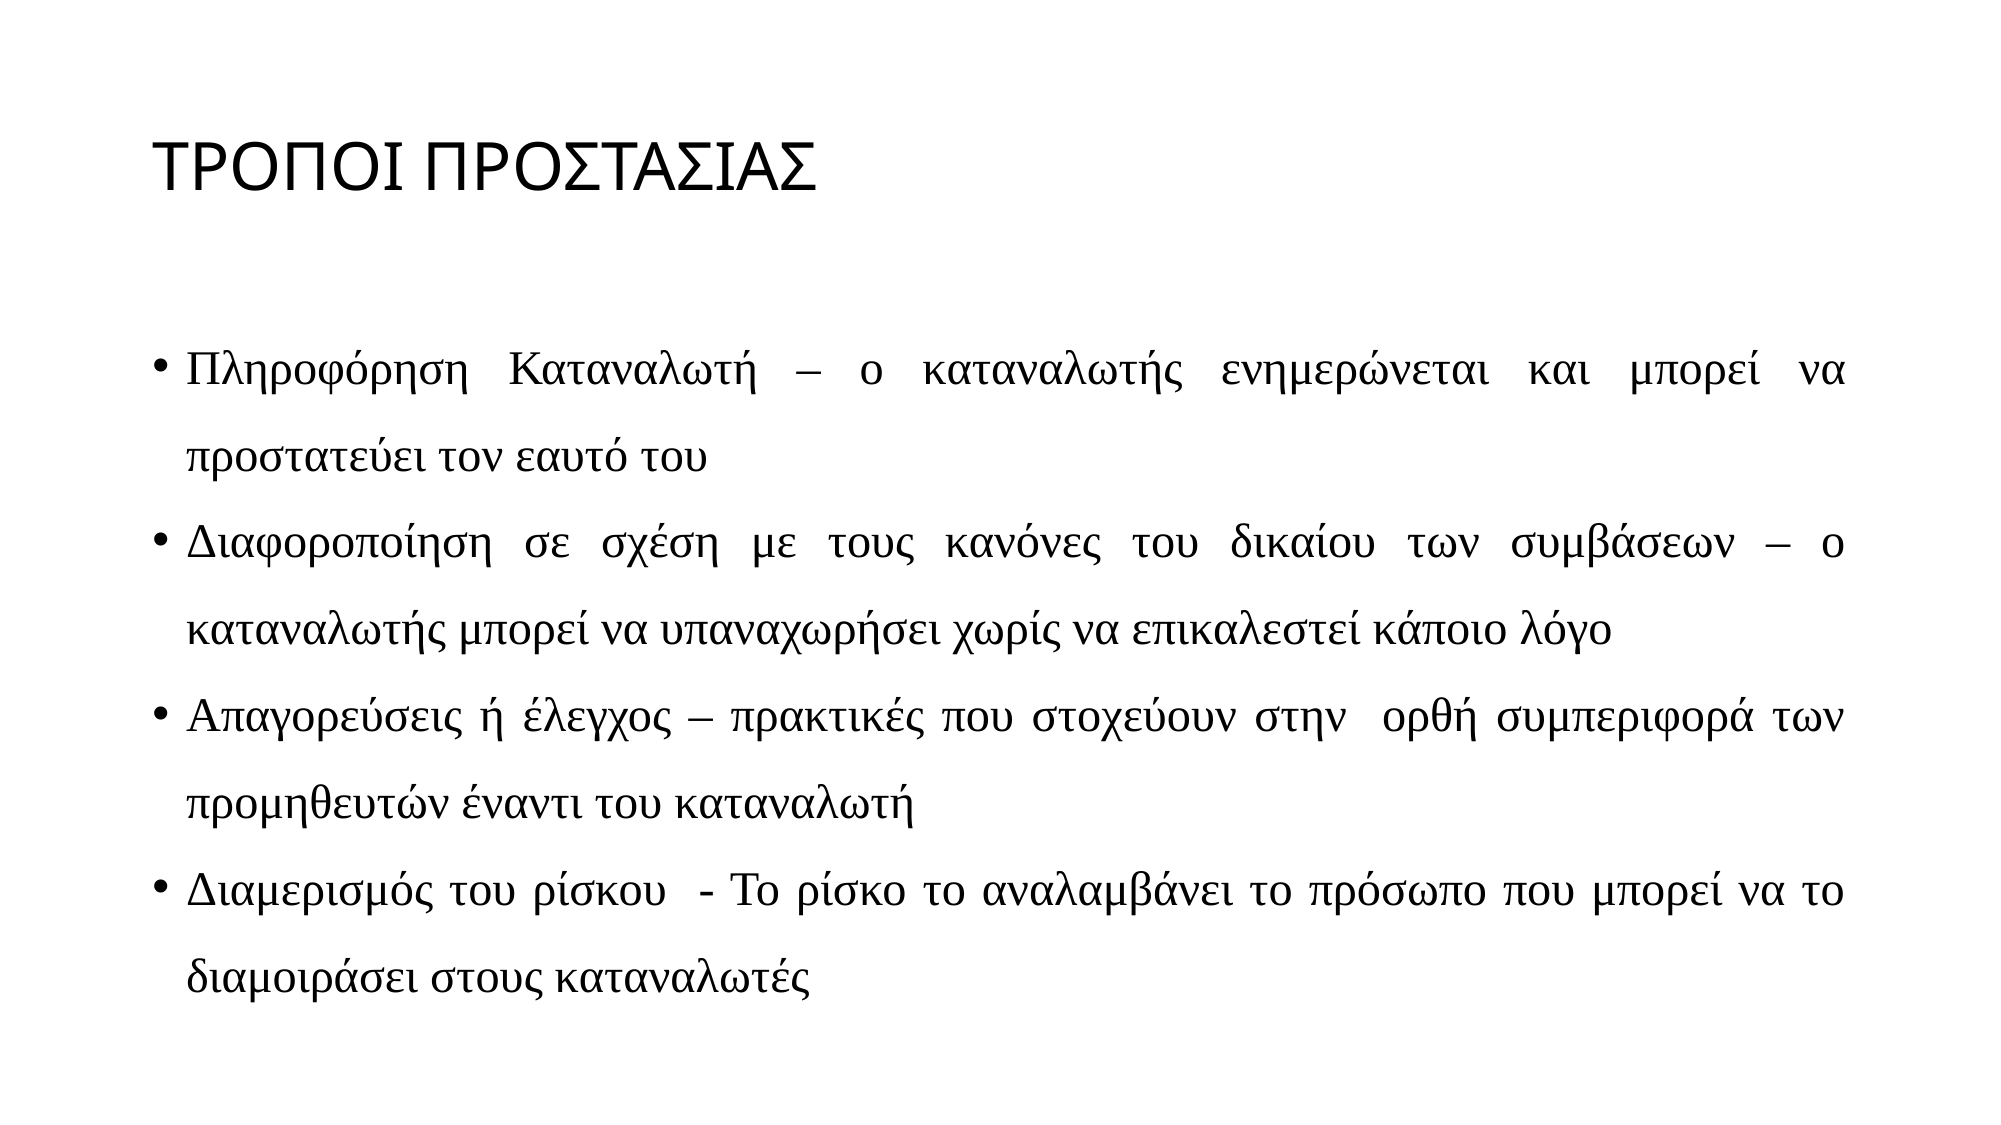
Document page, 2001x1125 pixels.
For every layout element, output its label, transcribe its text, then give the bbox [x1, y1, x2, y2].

title ΤΡΟΠΟΙ ΠΡΟΣΤΑΣΙΑΣ [137, 59, 1863, 278]
list Πληροφόρηση Καταναλωτή – ο καταναλωτής ενημερώνεται και μπορεί να προστατεύει τον εαυτό του Διαφοροποίηση σε σχέση με τους κανόνες του δικαίου των συμβάσεων – ο καταναλωτής μπορεί να υπαναχωρήσει χωρίς να επικαλεστεί κάποιο λόγο Απαγορεύσεις ή έλεγχος – πρακτικές που στοχεύουν στην ορθή συμπεριφορά των προμηθευτών έναντι του καταναλωτή Διαμερισμός του ρίσκου - Το ρίσκο το αναλαμβάνει το πρόσωπο που μπορεί να το διαμοιράσει στους καταναλωτές [137, 299, 1863, 1014]
